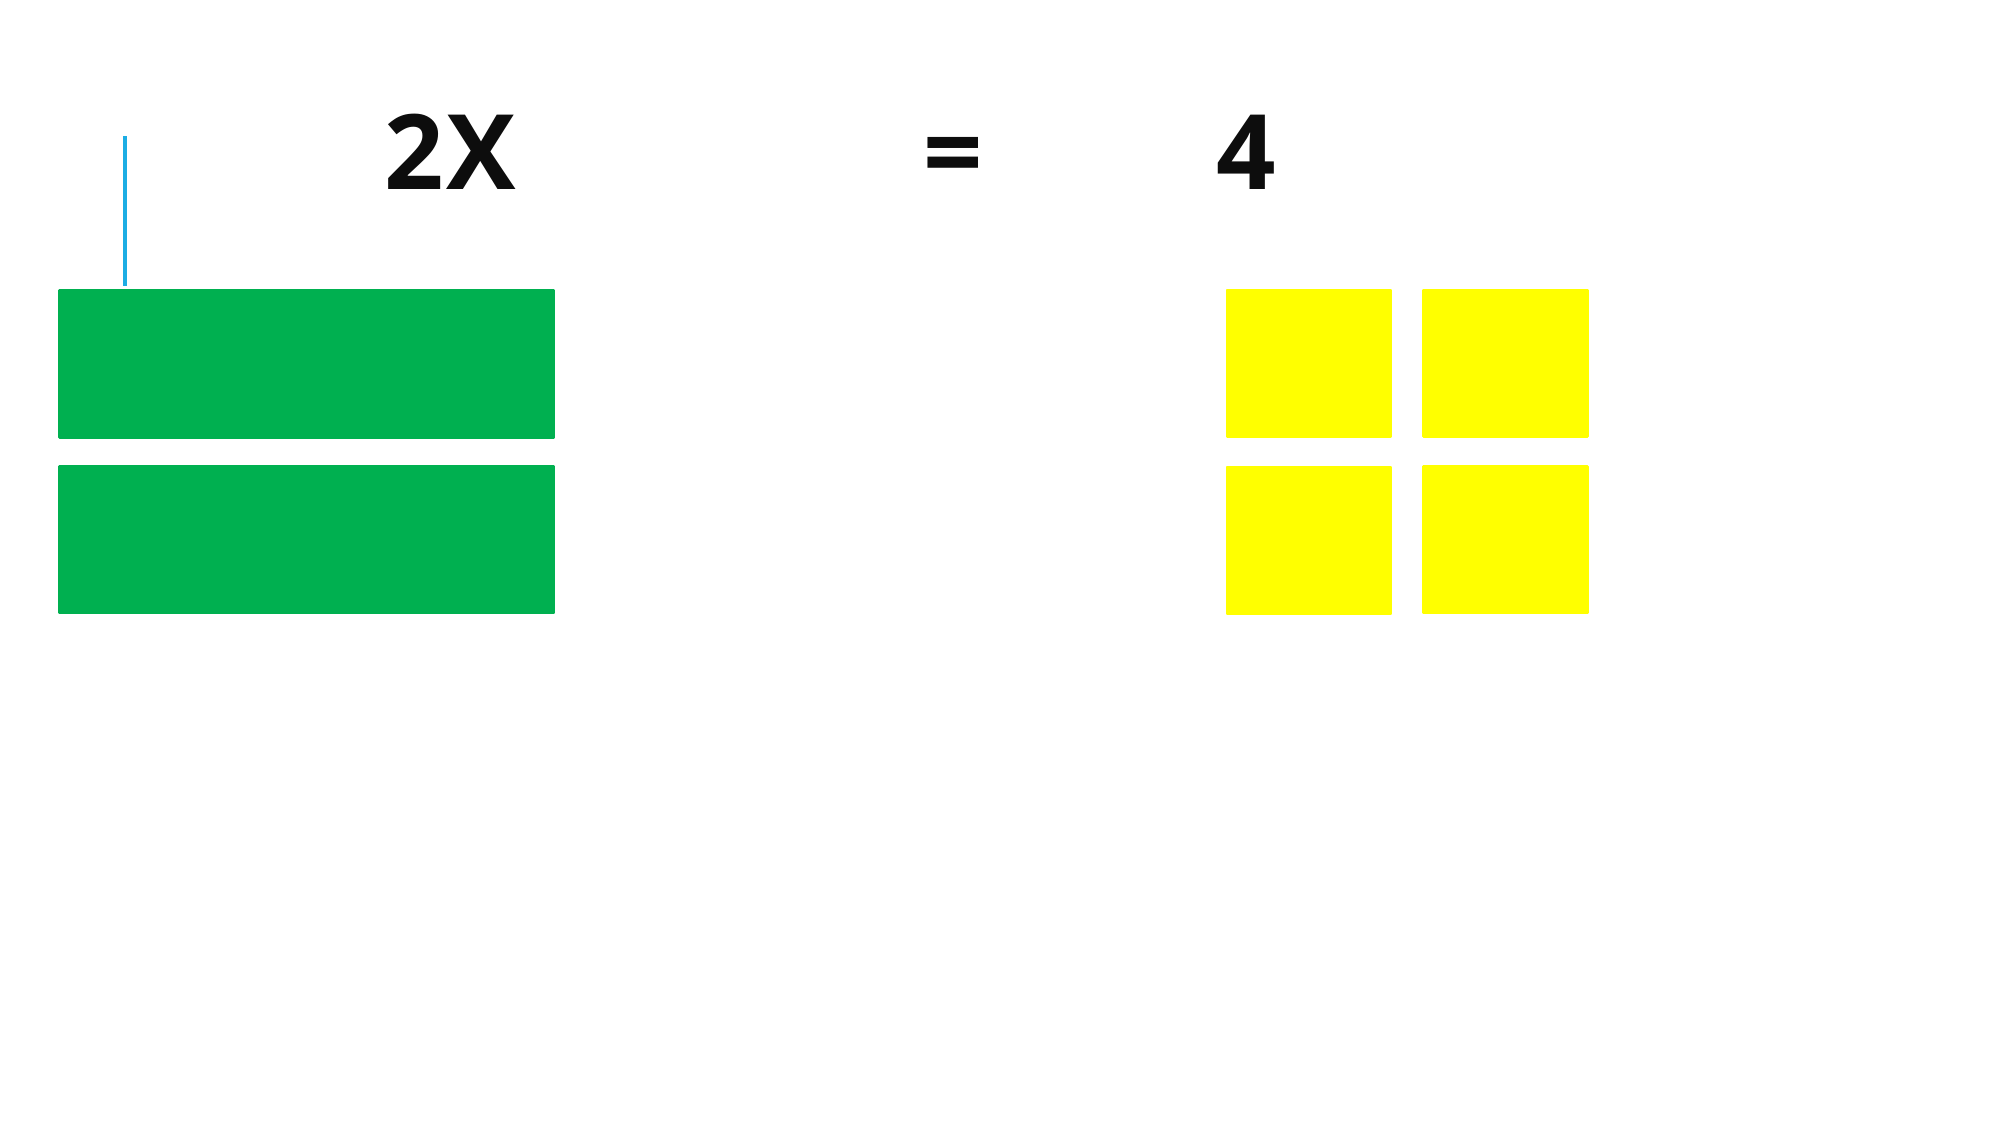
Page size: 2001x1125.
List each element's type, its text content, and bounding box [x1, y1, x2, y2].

text_box [1422, 289, 1589, 438]
title 2x = 4 [0, 46, 1635, 273]
text_box [1226, 466, 1392, 615]
text_box [1226, 289, 1392, 438]
text_box [1422, 465, 1589, 614]
text_box [58, 289, 555, 439]
text_box [58, 465, 555, 614]
